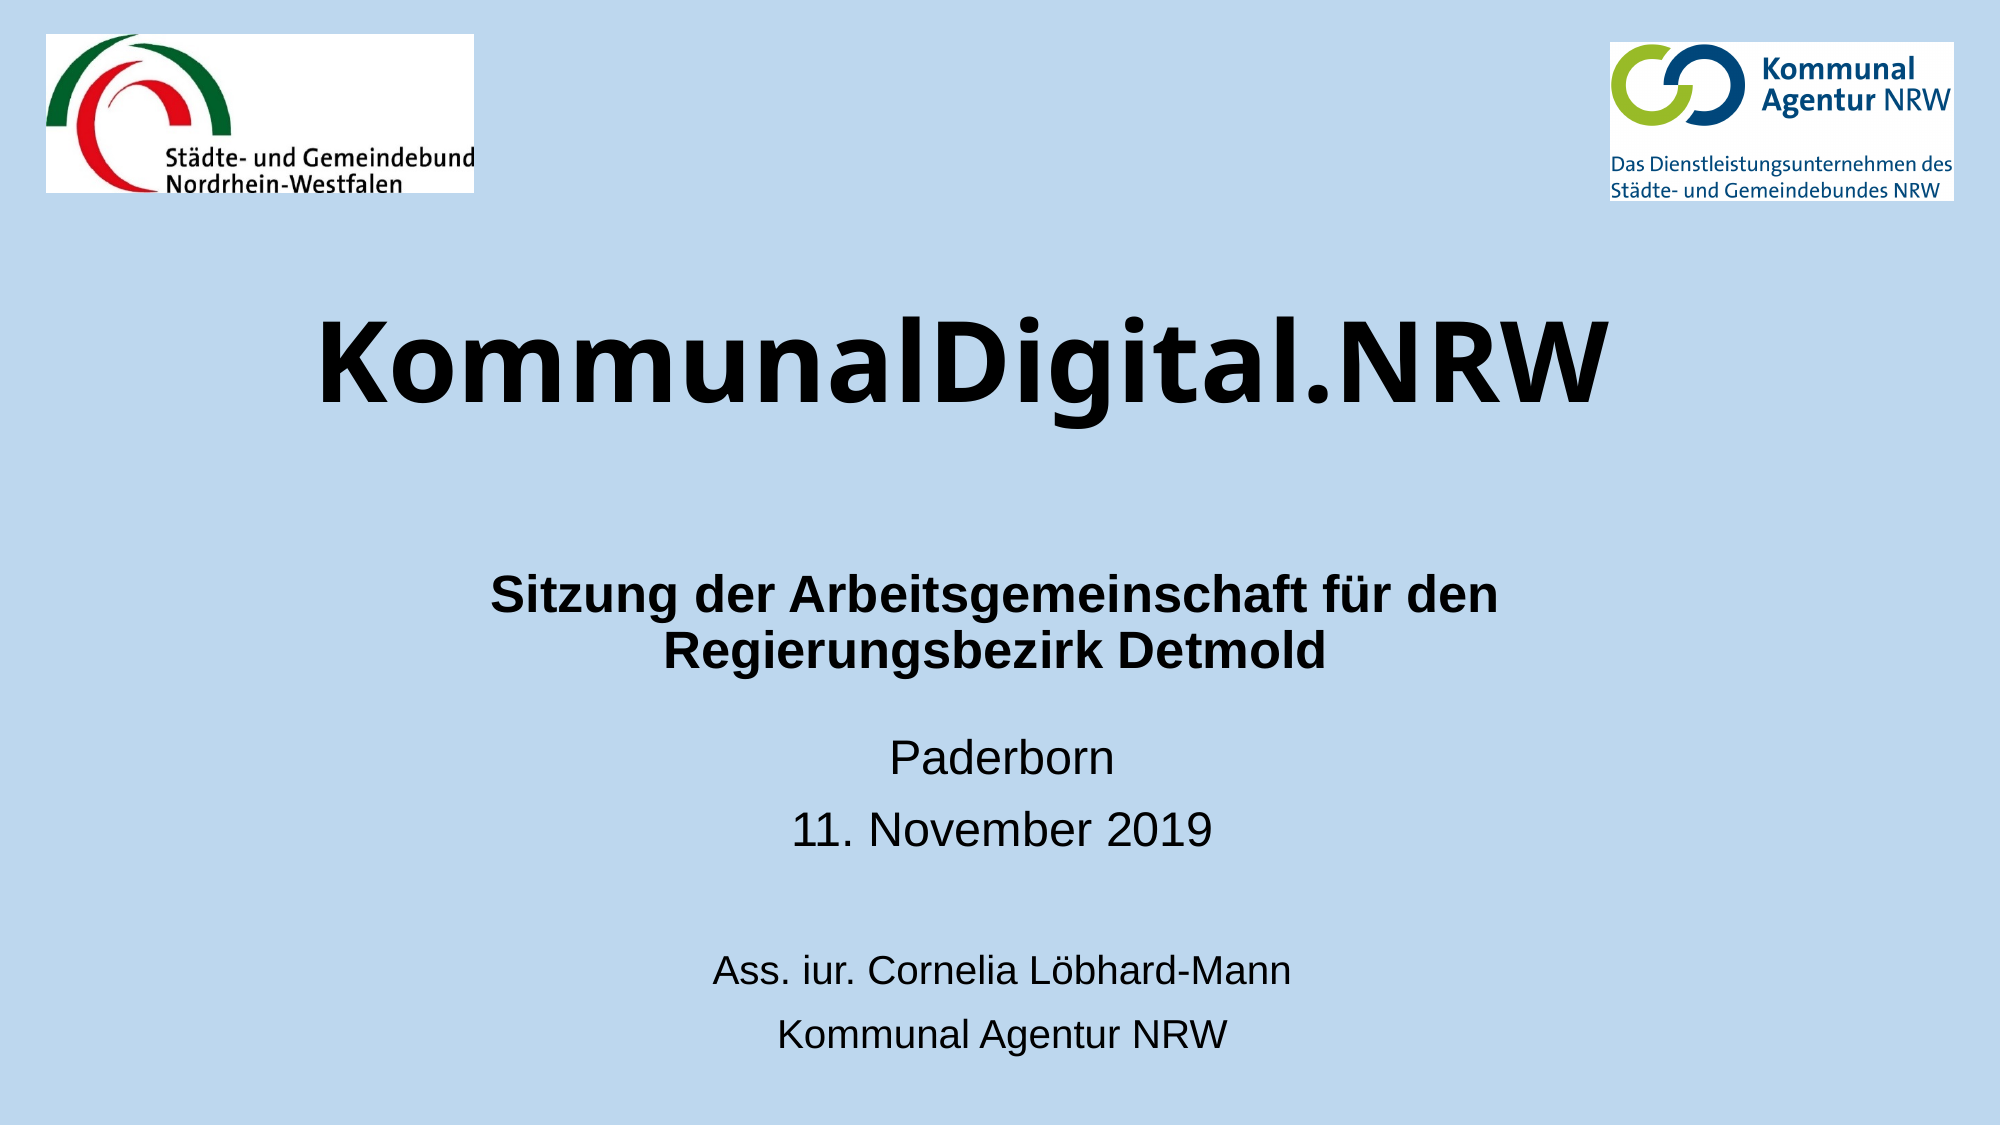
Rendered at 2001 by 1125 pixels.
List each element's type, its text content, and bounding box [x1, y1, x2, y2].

subtitle Sitzung der Arbeitsgemeinschaft für den Regierungsbezirk Detmold Paderborn 11. November 2019 Ass. iur. Cornelia Löbhard-Mann Kommunal Agentur NRW [245, 448, 1761, 1067]
picture [46, 34, 474, 193]
picture [1610, 42, 1954, 201]
title KommunalDigital.NRW [46, 45, 1910, 438]
